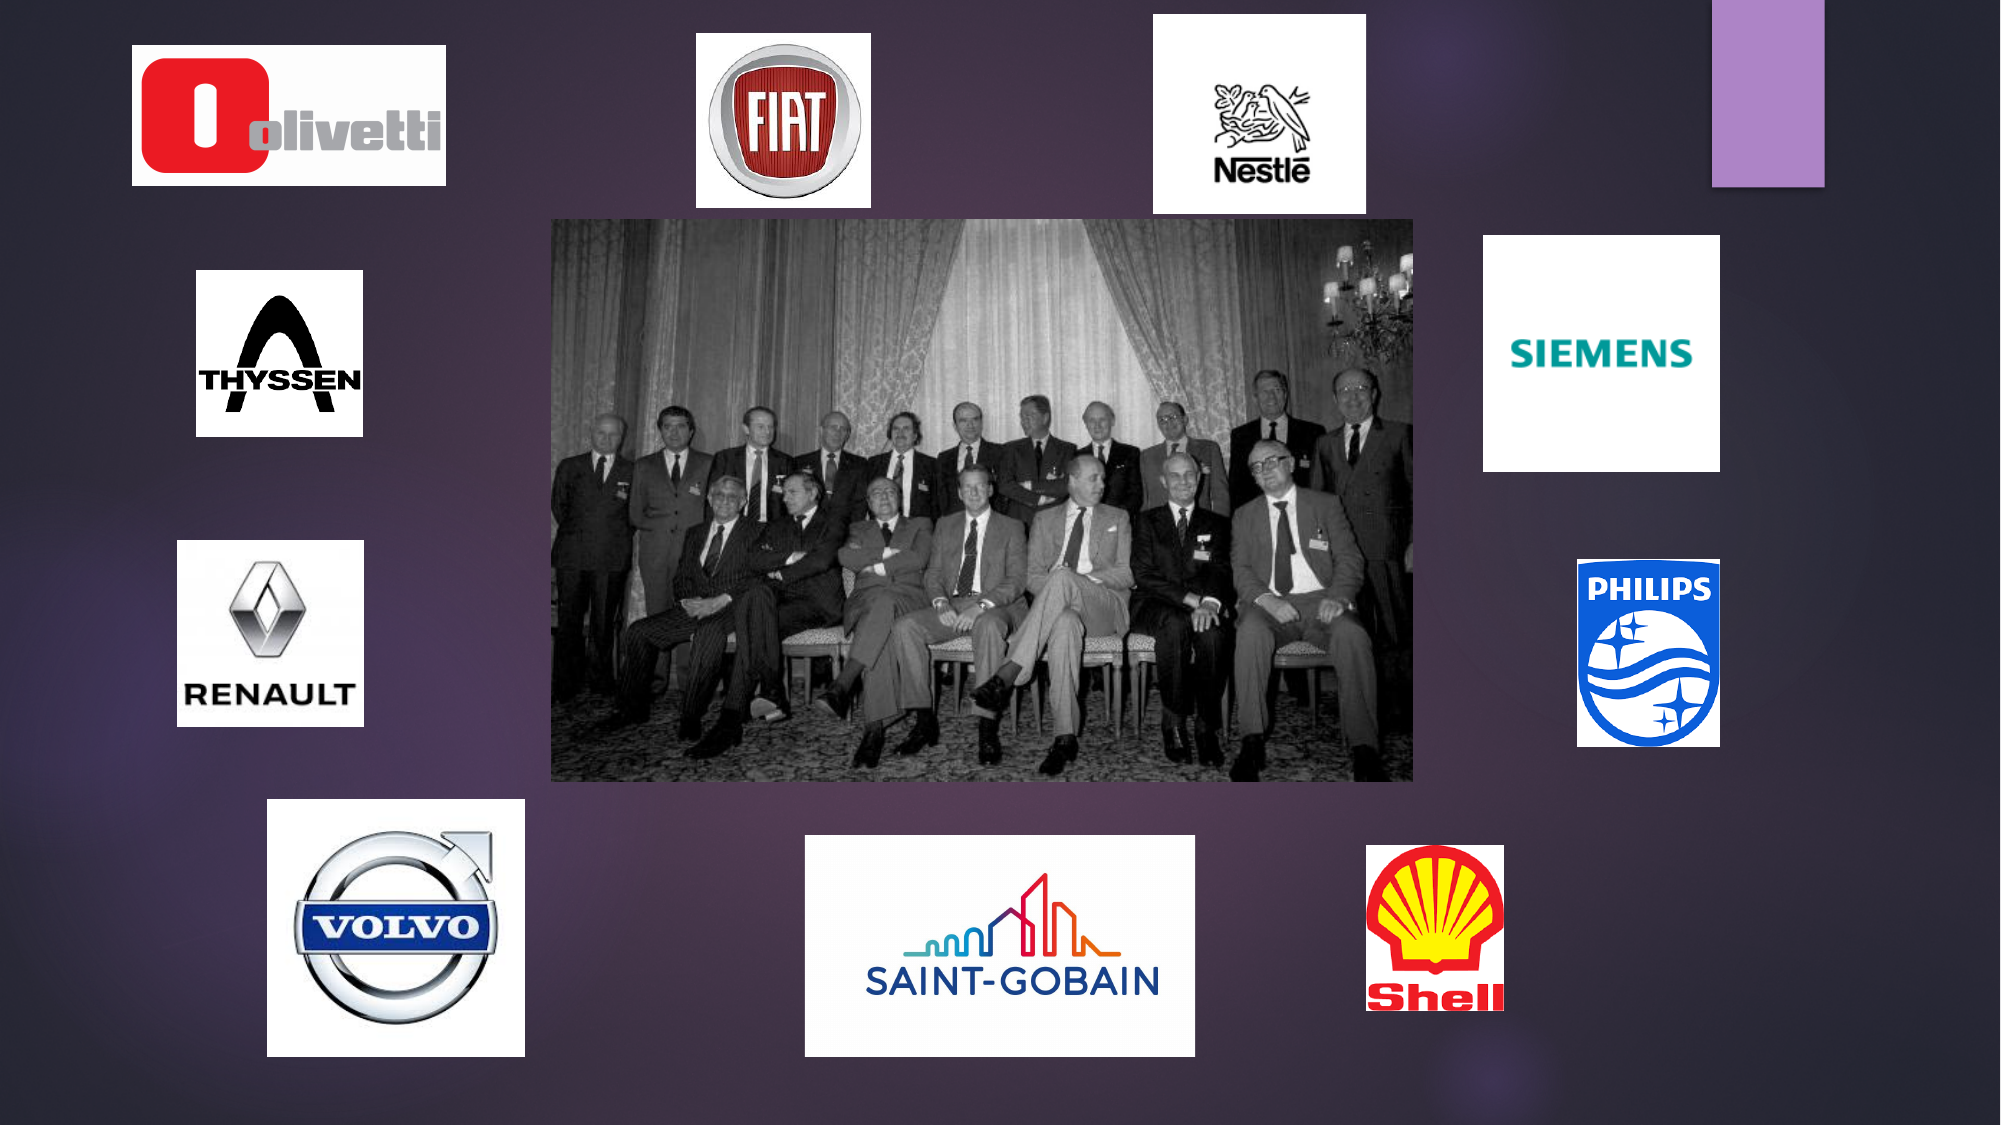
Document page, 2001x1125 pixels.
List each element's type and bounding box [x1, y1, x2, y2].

picture [0, 219, 1413, 1125]
picture [1577, 559, 1720, 748]
picture [696, 33, 872, 209]
picture [132, 45, 446, 186]
picture [1152, 0, 1576, 214]
picture [1365, 845, 1576, 1125]
picture [1482, 235, 1720, 472]
picture [804, 835, 1196, 1058]
